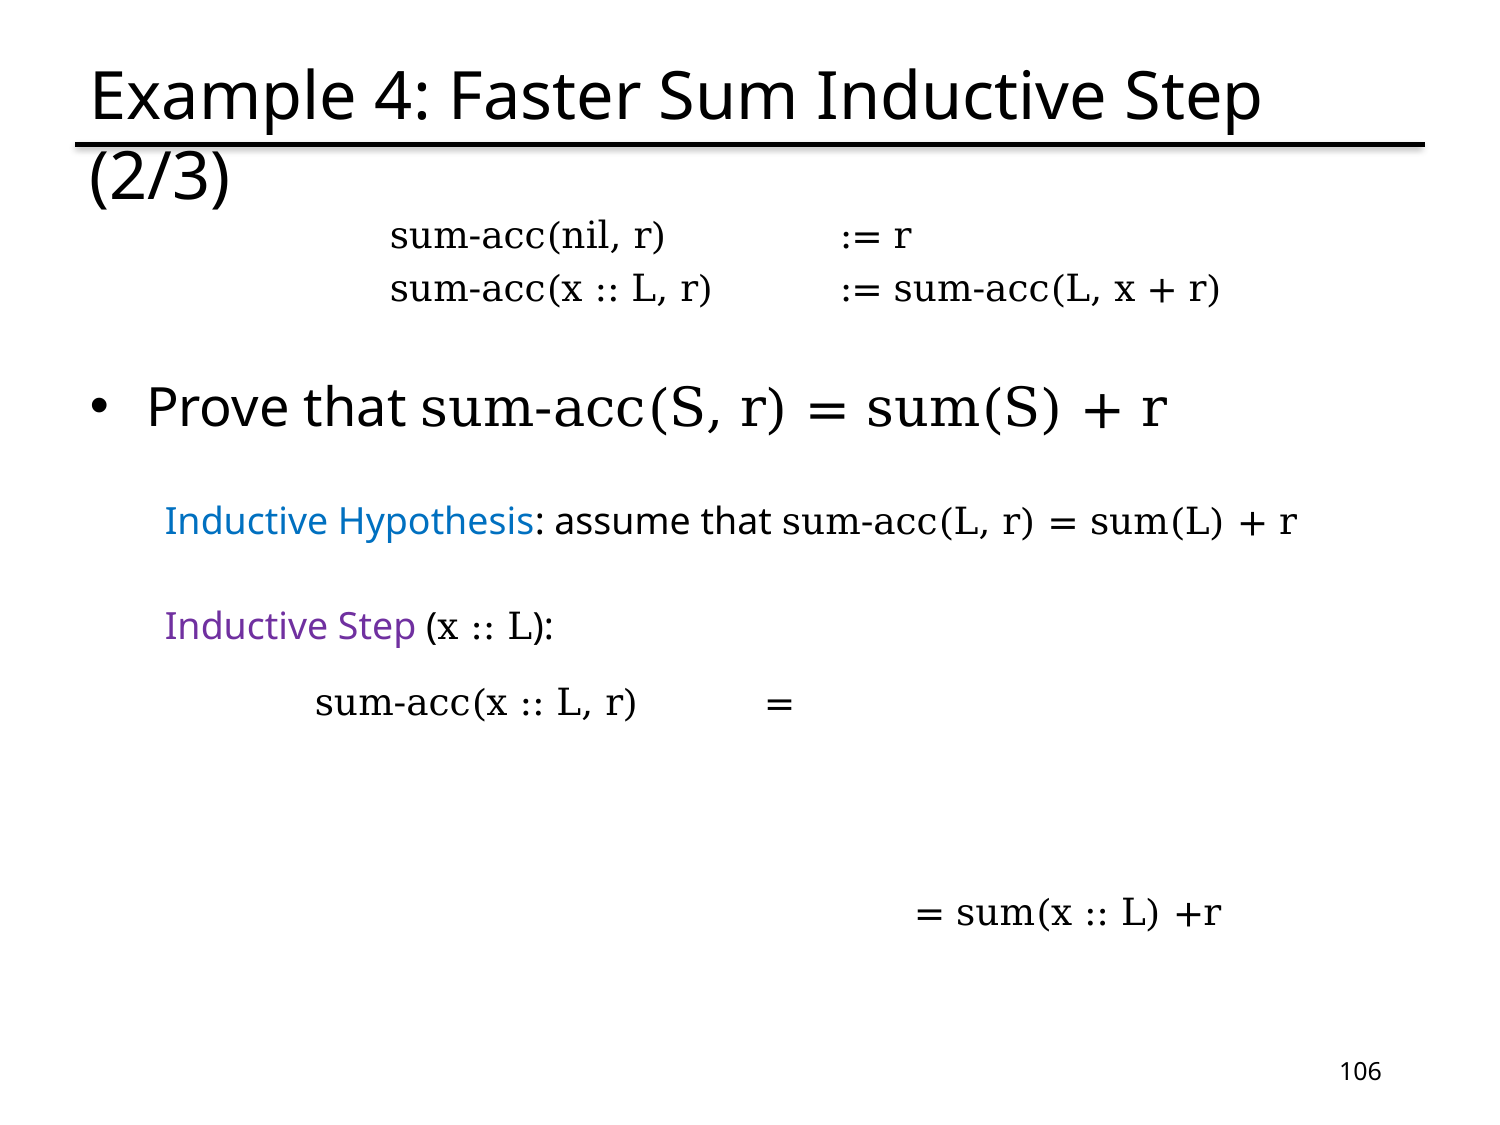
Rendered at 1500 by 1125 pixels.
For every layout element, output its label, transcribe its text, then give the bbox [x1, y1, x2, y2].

title Example 4: Faster Sum Inductive Step (2/3) [75, 45, 1425, 145]
list sum-acc(nil, r) := r sum-acc(x :: L, r) := sum-acc(L, x + r) Prove that sum-acc(S, r) = sum(S) + r Inductive Hypothesis: assume that sum-acc(L, r) = sum(L) + r Inductive Step (x :: L): sum-acc(x :: L, r) = = sum(x :: L) +r [75, 204, 1476, 1048]
slide_number 106 [1059, 1042, 1397, 1103]
